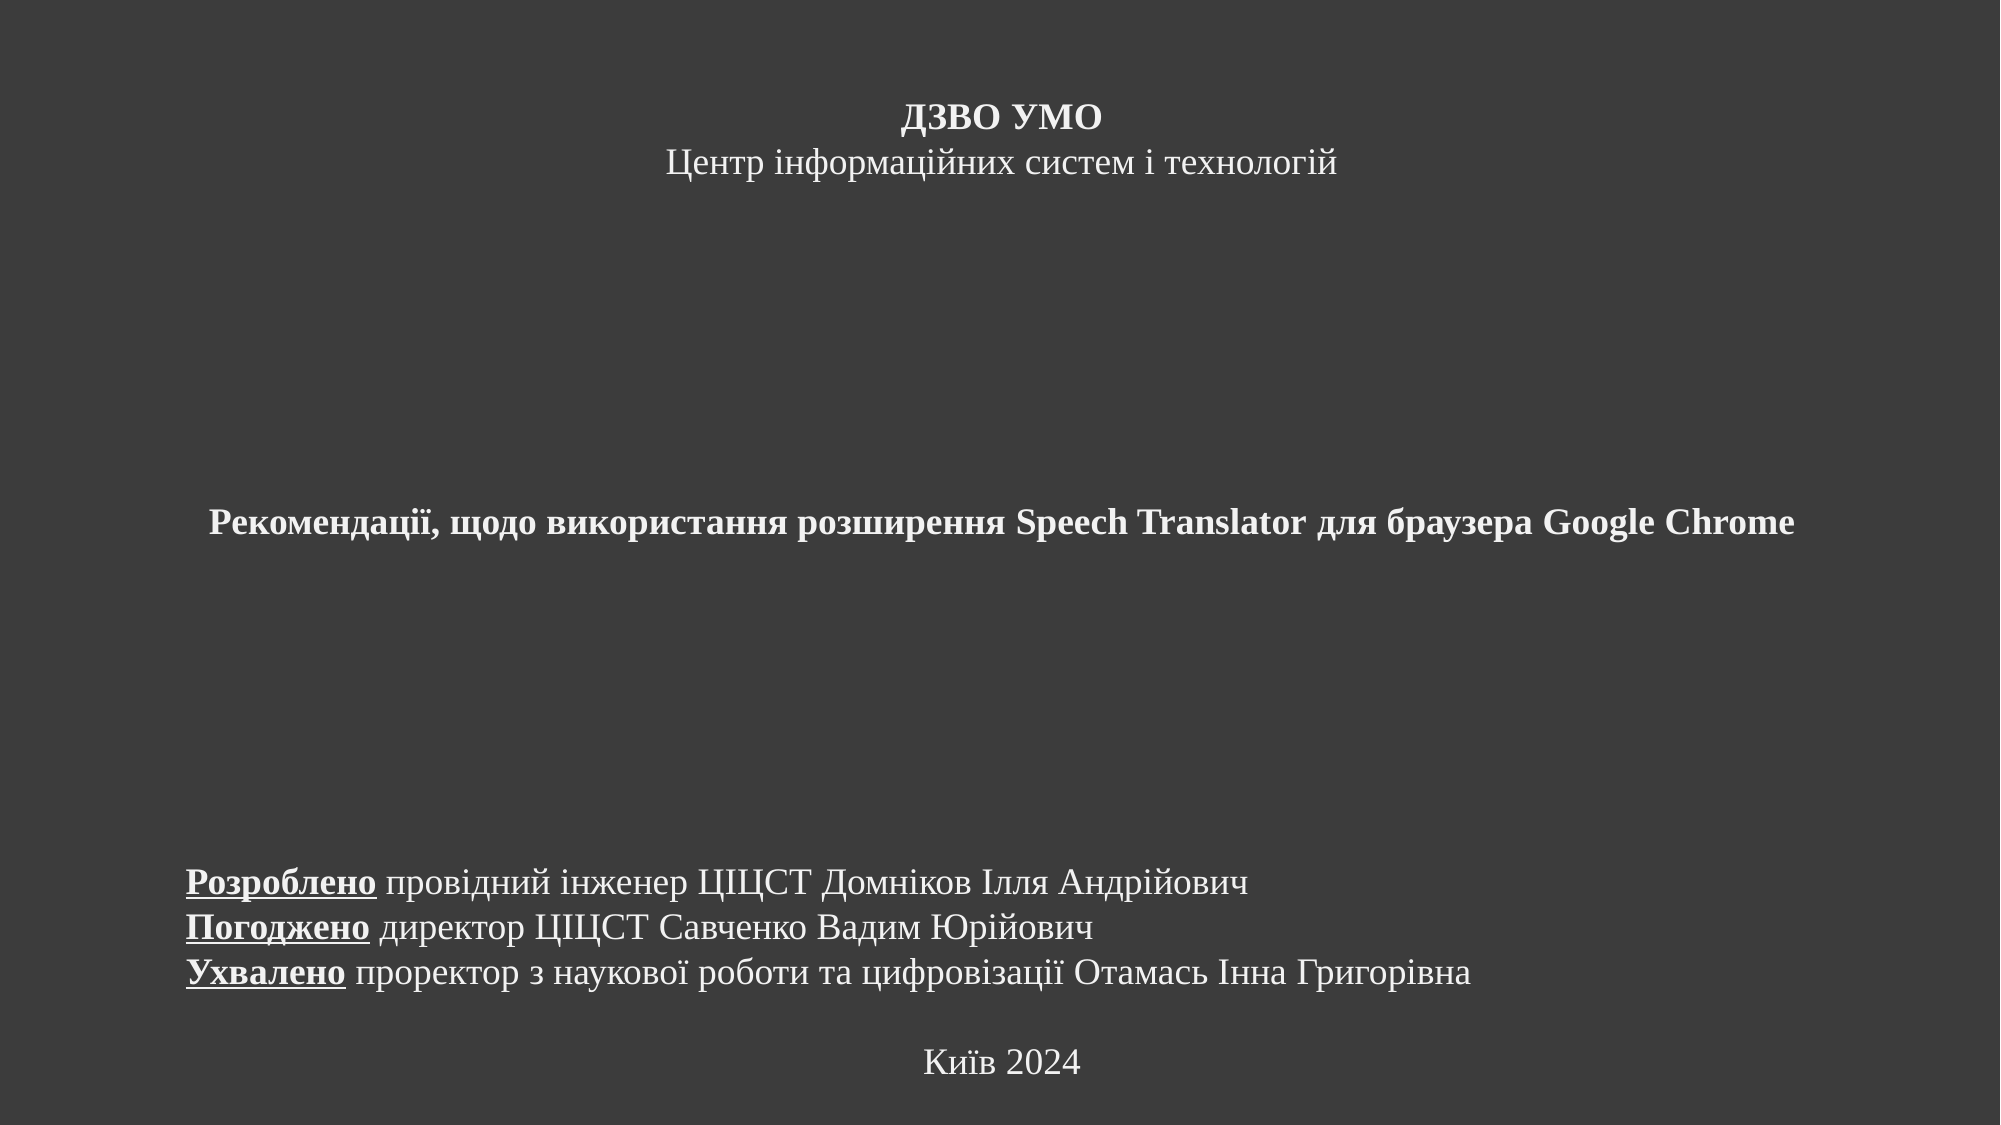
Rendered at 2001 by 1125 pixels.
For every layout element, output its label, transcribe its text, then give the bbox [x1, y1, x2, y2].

text_box ДЗВО УМО Центр інформаційних систем і технологій Рекомендації, щодо використання розширення Speech Translator для браузера Google Chrome Розроблено провідний інженер ЦІЦСТ Домніков Ілля Андрійович Погоджено директор ЦІЦСТ Савченко Вадим Юрійович Ухвалено проректор з наукової роботи та цифровізації Отамась Інна Григорівна Київ 2024 [96, 84, 1834, 1125]
